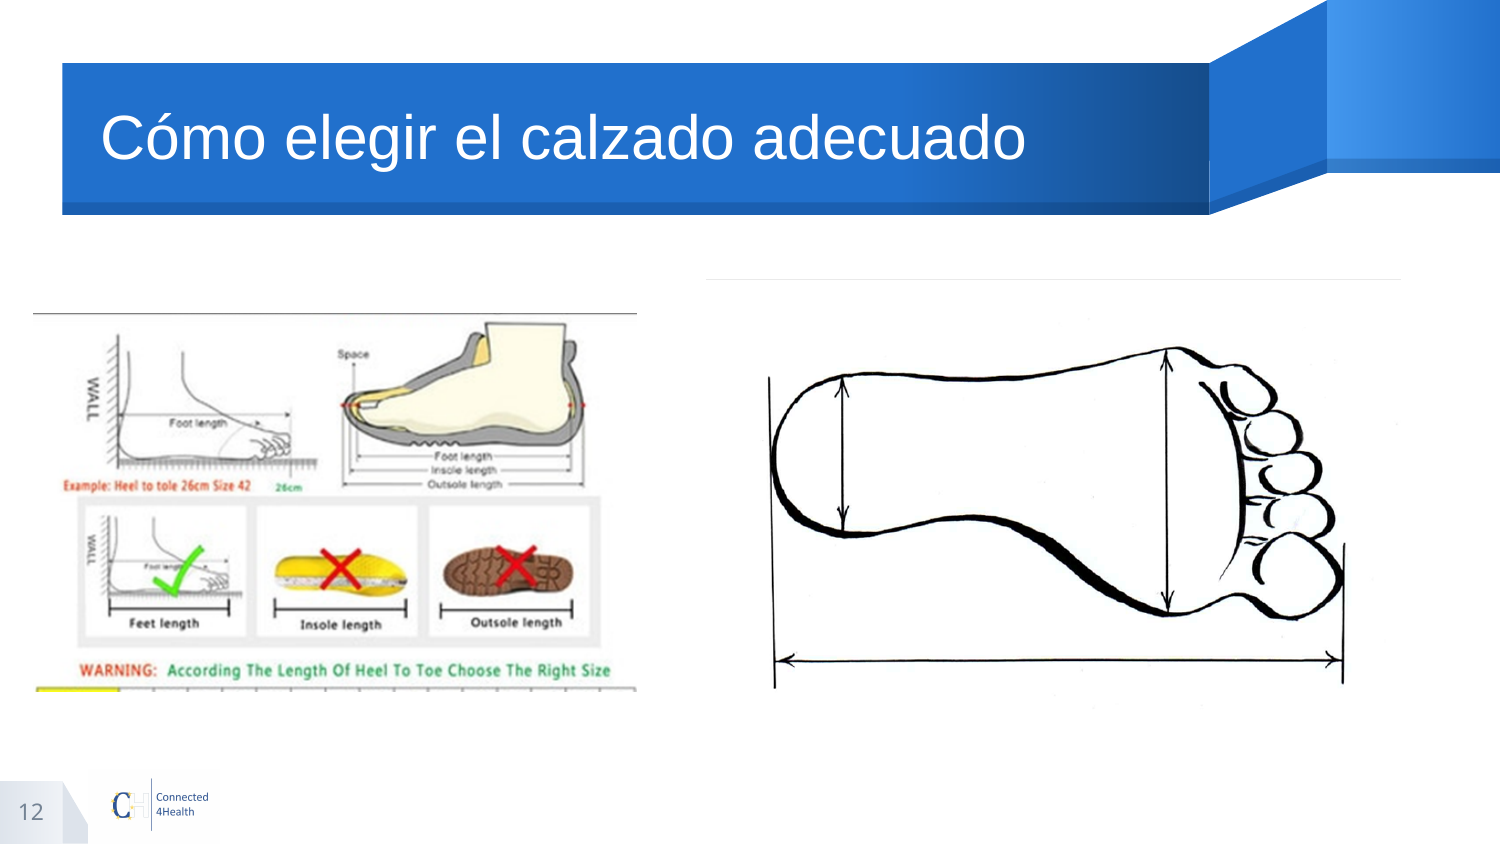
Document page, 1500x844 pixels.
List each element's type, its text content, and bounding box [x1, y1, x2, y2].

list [705, 279, 1402, 726]
picture [32, 312, 637, 692]
picture [88, 769, 220, 844]
slide_number 12 [0, 781, 63, 844]
title Cómo elegir el calzado adecuado [100, 64, 1210, 215]
